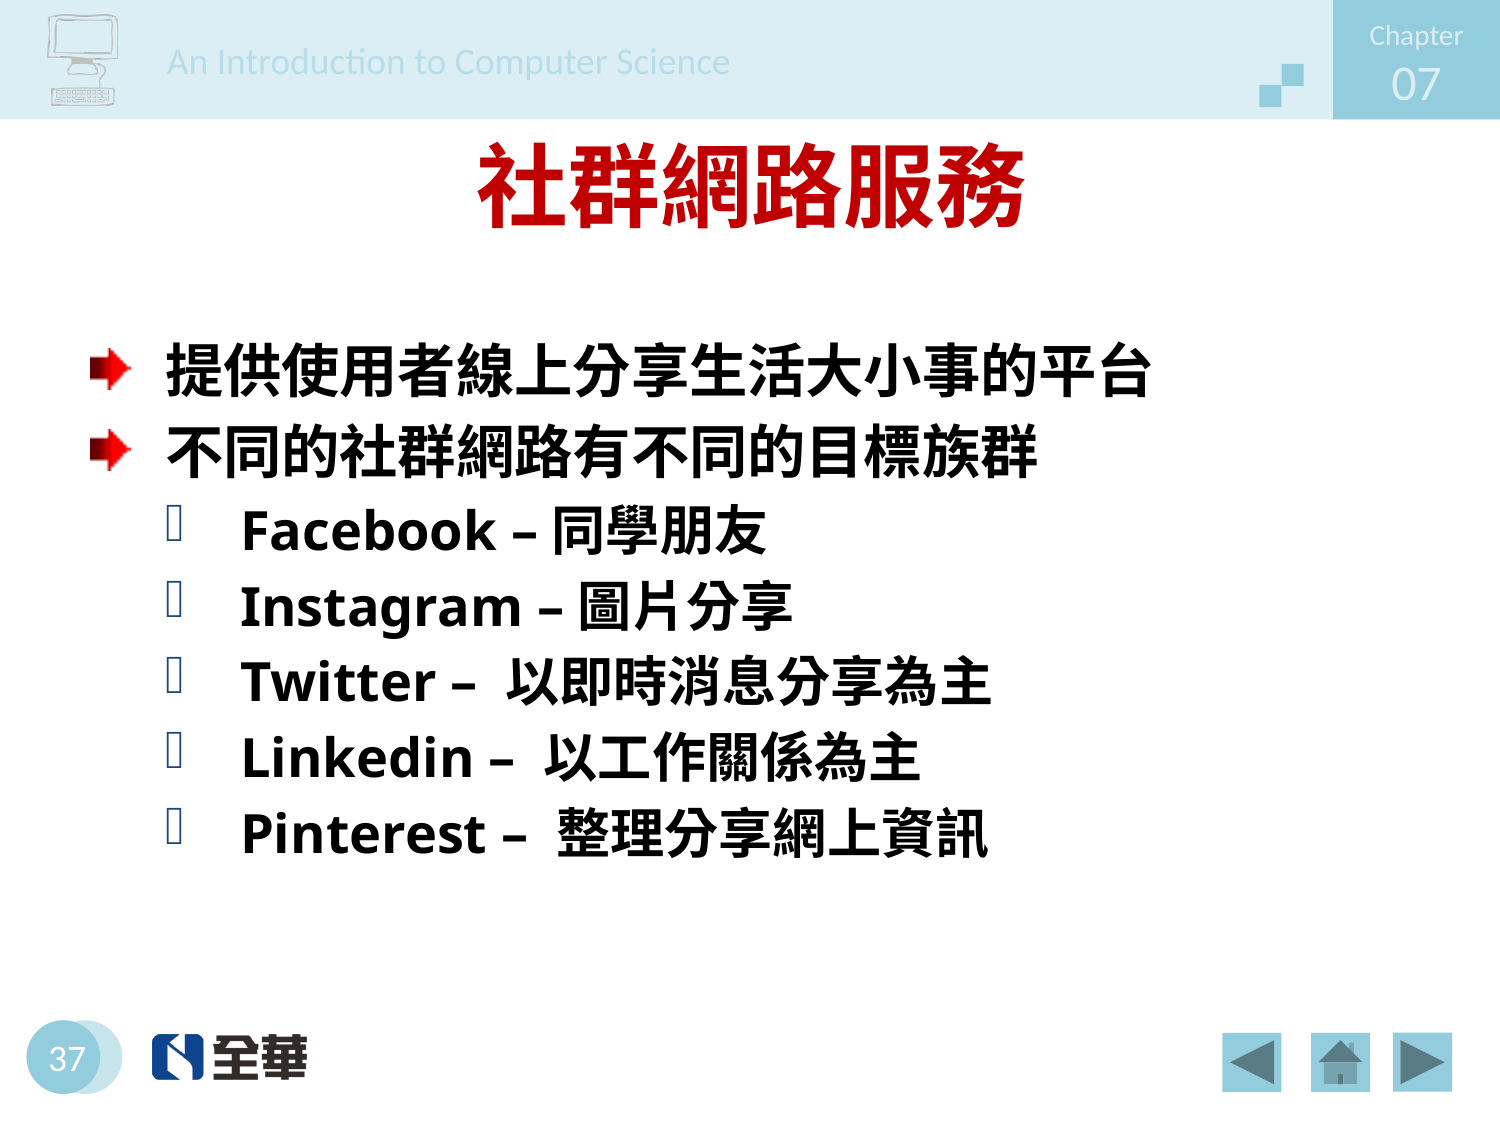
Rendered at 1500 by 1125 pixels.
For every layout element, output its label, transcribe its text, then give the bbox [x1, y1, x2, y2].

picture [47, 14, 118, 106]
title 社群網路服務 [76, 90, 1427, 278]
picture [90, 348, 131, 390]
list 提供使用者線上分享生活大小事的平台 不同的社群網路有不同的目標族群 Facebook –同學朋友 Instagram –圖片分享 Twitter – 以即時消息分享為主 Linkedin – 以工作關係為主 Pinterest – 整理分享網上資訊 [75, 326, 1425, 1005]
picture [152, 1034, 307, 1080]
picture [90, 429, 131, 471]
